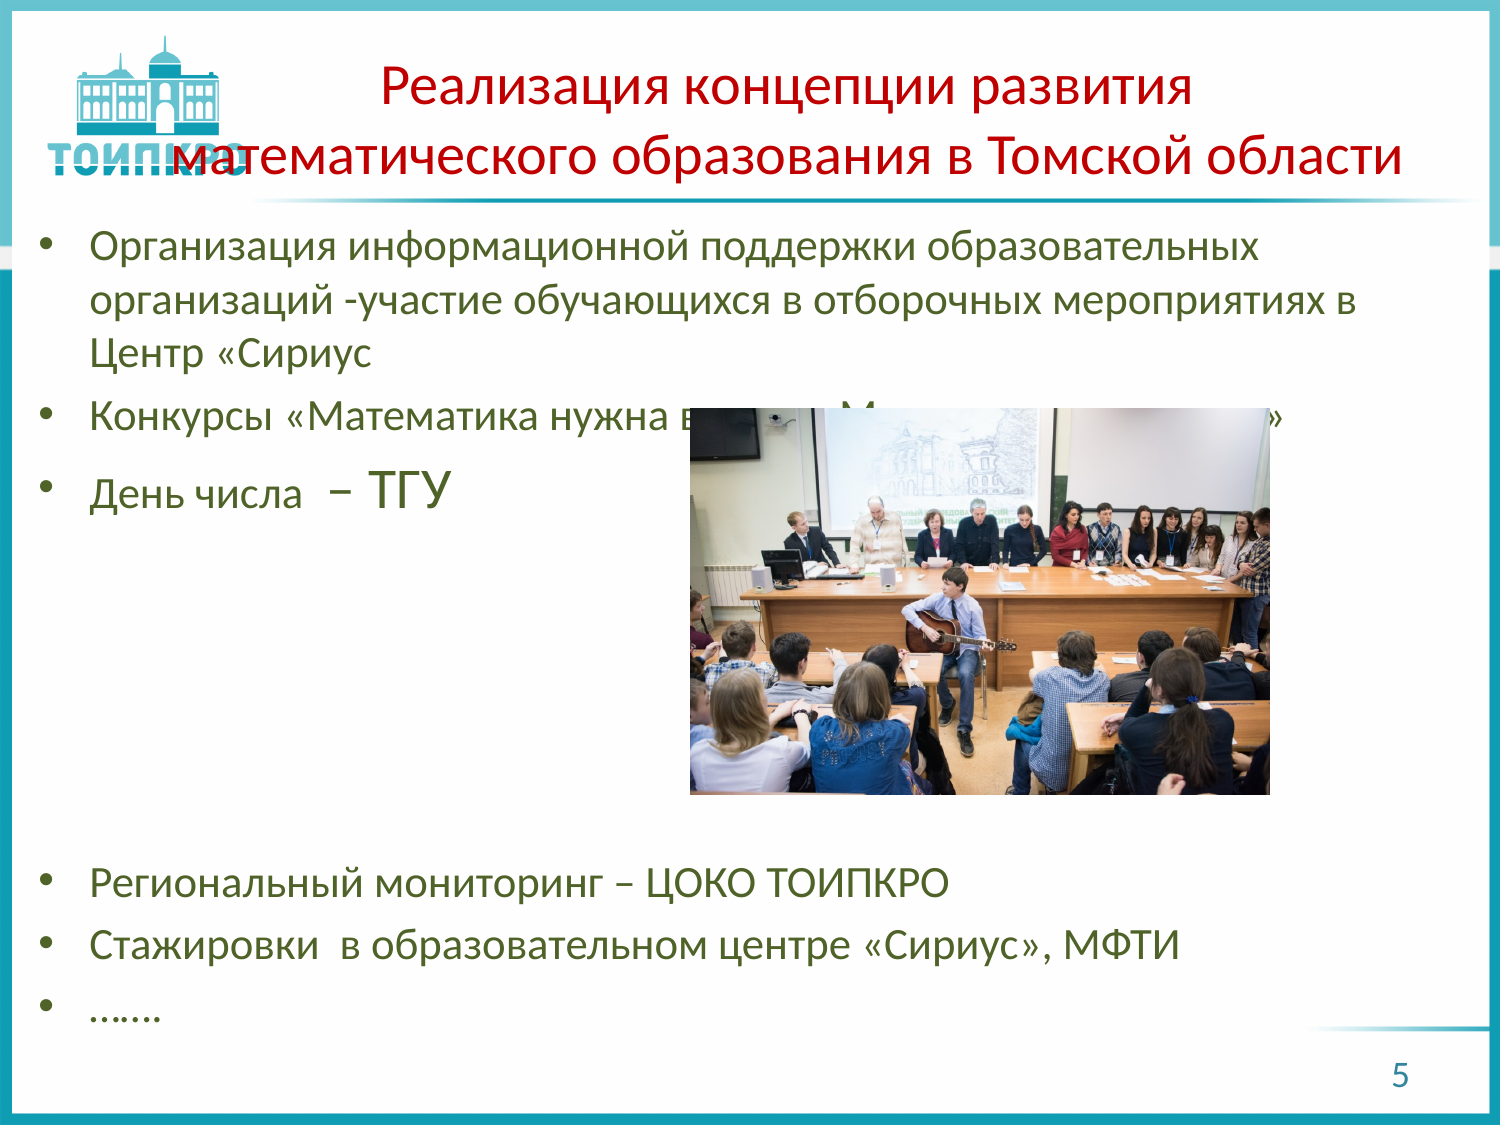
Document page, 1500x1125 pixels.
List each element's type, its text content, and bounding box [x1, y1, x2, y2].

picture [1088, 250, 1097, 258]
picture [400, 241, 407, 257]
picture [0, 0, 1500, 1125]
picture [980, 241, 991, 257]
picture [411, 241, 418, 257]
picture [1043, 241, 1055, 257]
picture [932, 241, 944, 257]
picture [576, 241, 588, 257]
picture [1003, 250, 1012, 258]
picture [252, 250, 261, 258]
picture [728, 241, 740, 257]
picture [956, 242, 968, 257]
picture [801, 241, 812, 247]
picture [648, 241, 660, 257]
picture [454, 241, 465, 257]
slide_number 5 [1074, 1042, 1425, 1103]
title Реализация концепции развития математического образования в Томской области [150, 0, 1425, 238]
picture [824, 241, 835, 257]
picture [429, 241, 441, 257]
picture [163, 250, 172, 258]
picture [506, 250, 515, 258]
picture [1126, 241, 1137, 247]
